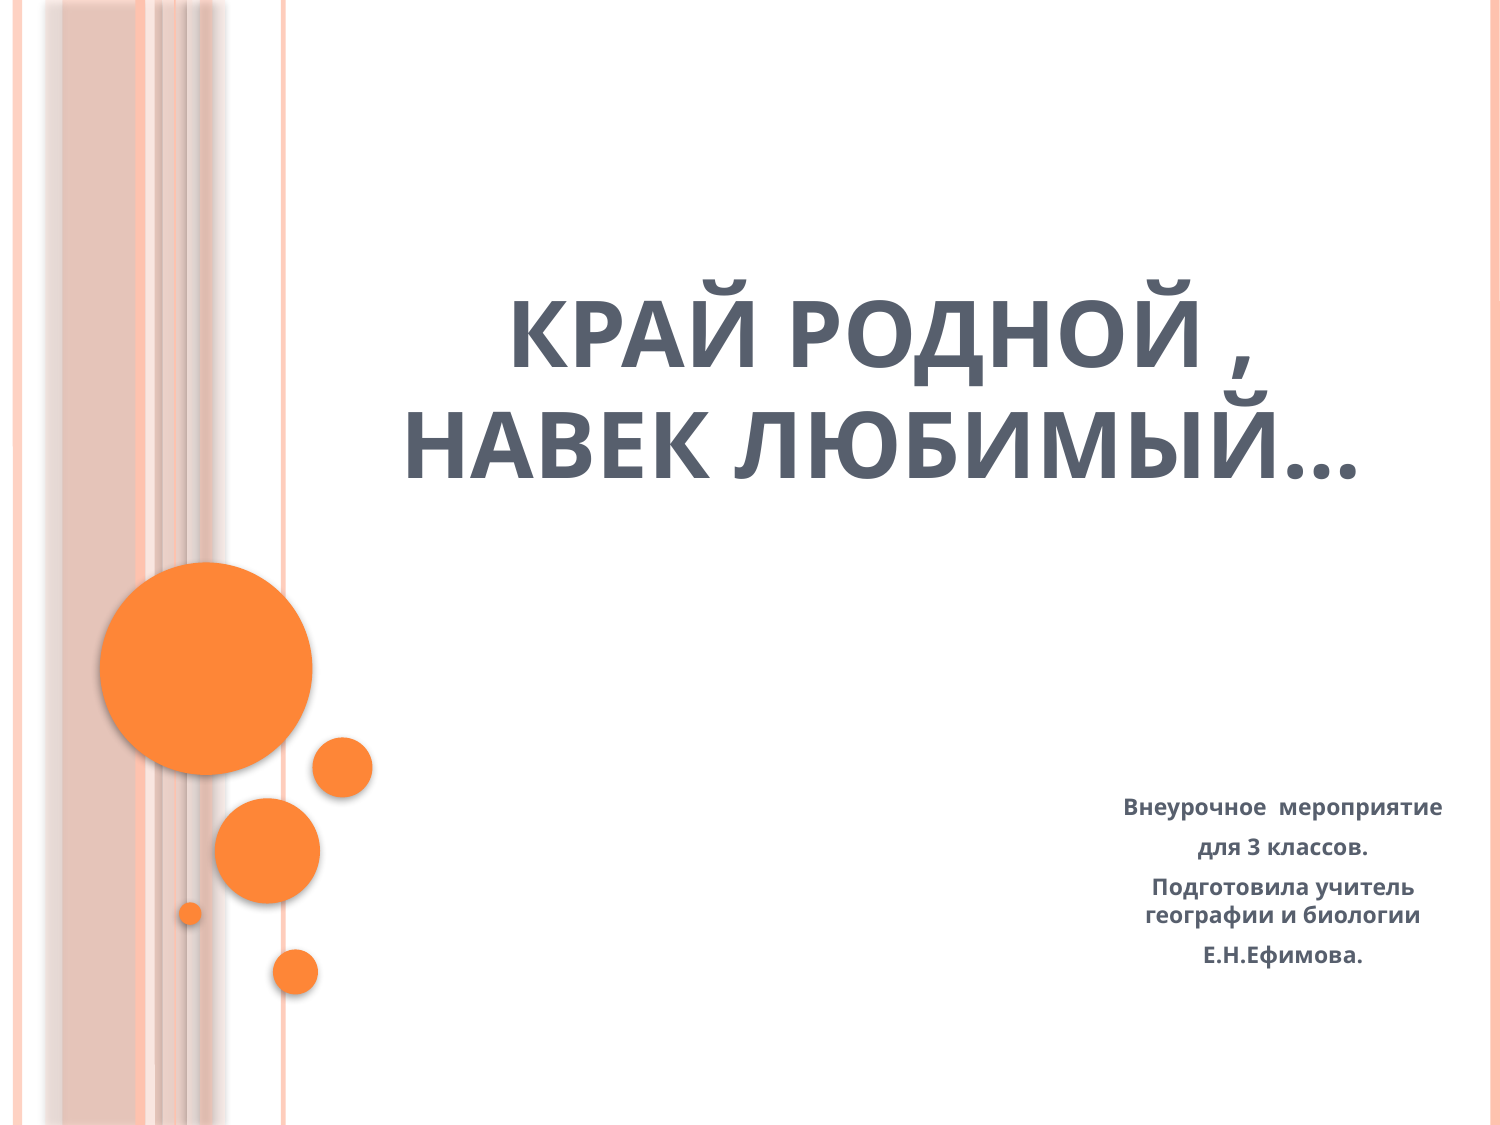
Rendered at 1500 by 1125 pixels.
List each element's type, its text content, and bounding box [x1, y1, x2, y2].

subtitle Внеурочное мероприятие для 3 классов. Подготовила учитель географии и биологии Е.Н.Ефимова. [1101, 785, 1465, 1046]
title Край родной , навек любимый… [375, 164, 1388, 504]
